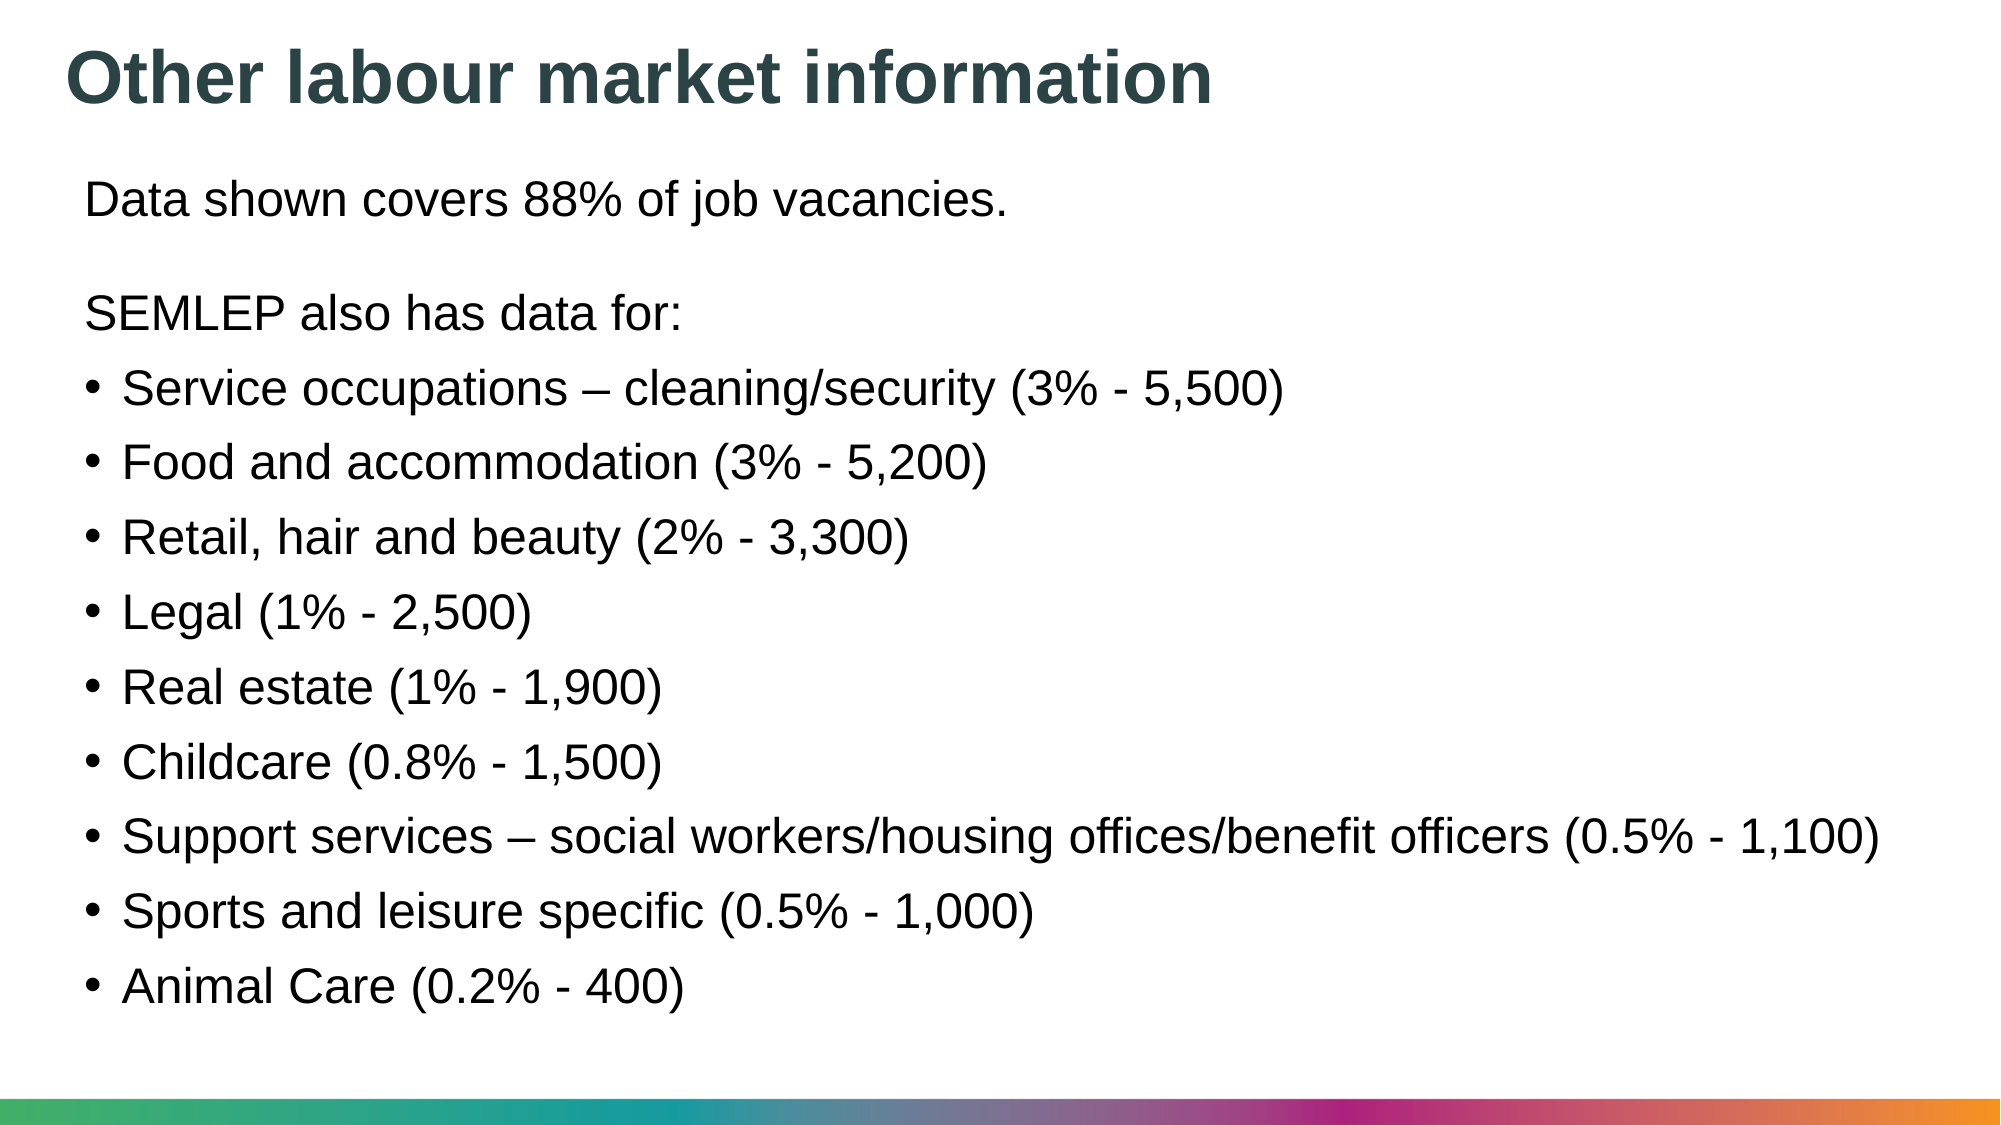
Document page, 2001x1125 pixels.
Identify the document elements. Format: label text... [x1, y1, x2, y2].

title Other labour market information [50, 0, 1950, 188]
text_box Data shown covers 88% of job vacancies. SEMLEP also has data for: Service occupations – cleaning/security (3% - 5,500) Food and accommodation (3% - 5,200) Retail, hair and beauty (2% - 3,300) Legal (1% - 2,500) Real estate (1% - 1,900) Childcare (0.8% - 1,500) Support services – social workers/housing offices/benefit officers (0.5% - 1,100) Sports and leisure specific (0.5% - 1,000) Animal Care (0.2% - 400) [69, 166, 1969, 880]
picture [0, 1098, 2000, 1125]
